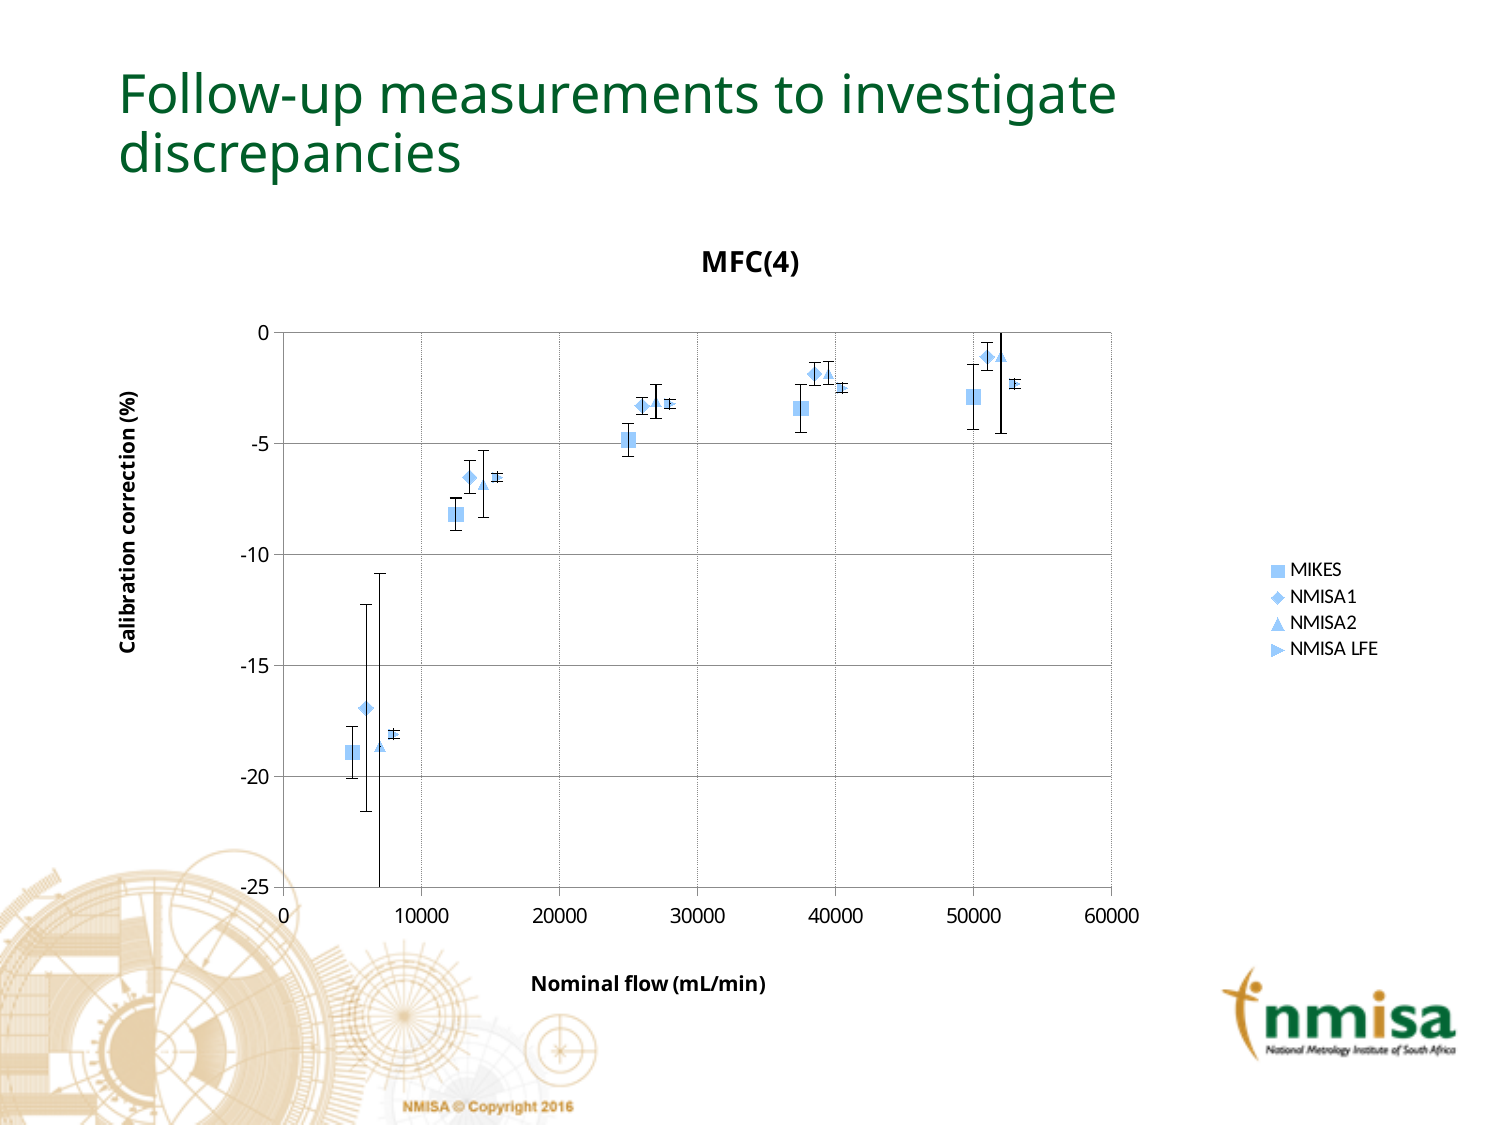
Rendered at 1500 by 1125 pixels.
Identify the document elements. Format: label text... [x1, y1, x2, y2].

title Follow-up measurements to investigate discrepancies [103, 59, 1397, 192]
picture [0, 0, 1500, 1125]
chart [103, 208, 1397, 1014]
